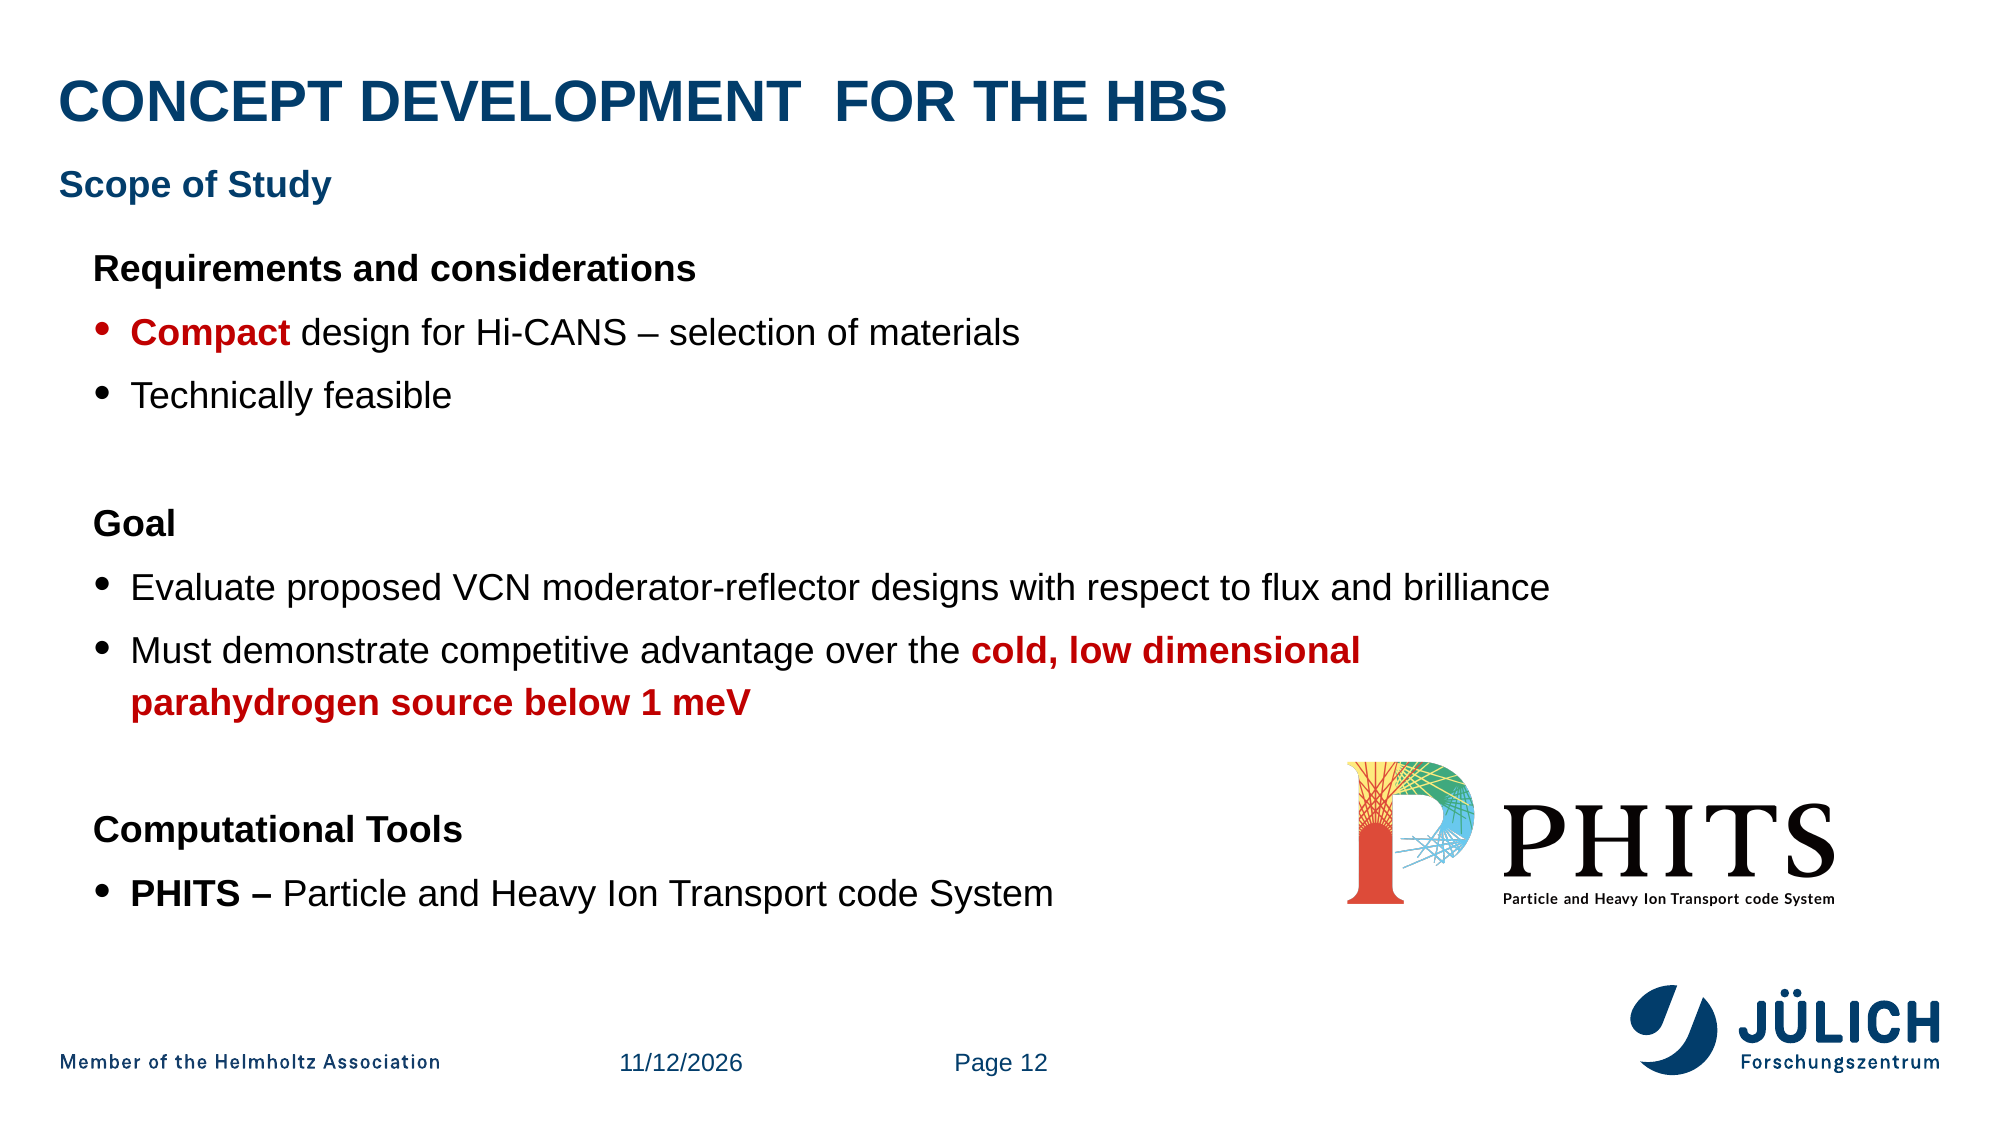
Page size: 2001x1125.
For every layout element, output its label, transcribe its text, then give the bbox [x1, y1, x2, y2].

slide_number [619, 1046, 882, 1084]
list Scope of Study [58, 154, 1937, 238]
picture [1313, 727, 1869, 938]
title CONCEPT DEVELOPMENT for the hbs [59, 53, 1938, 238]
text_box Requirements and considerations Compact design for Hi-CANS – selection of materials Technically feasible Goal Evaluate proposed VCN moderator-reflector designs with respect to flux and brilliance Must demonstrate competitive advantage over the cold, low dimensional parahydrogen source below 1 meV Computational Tools PHITS – Particle and Heavy Ion Transport code System [92, 237, 1591, 971]
slide_number Page 12 [954, 1046, 1073, 1084]
